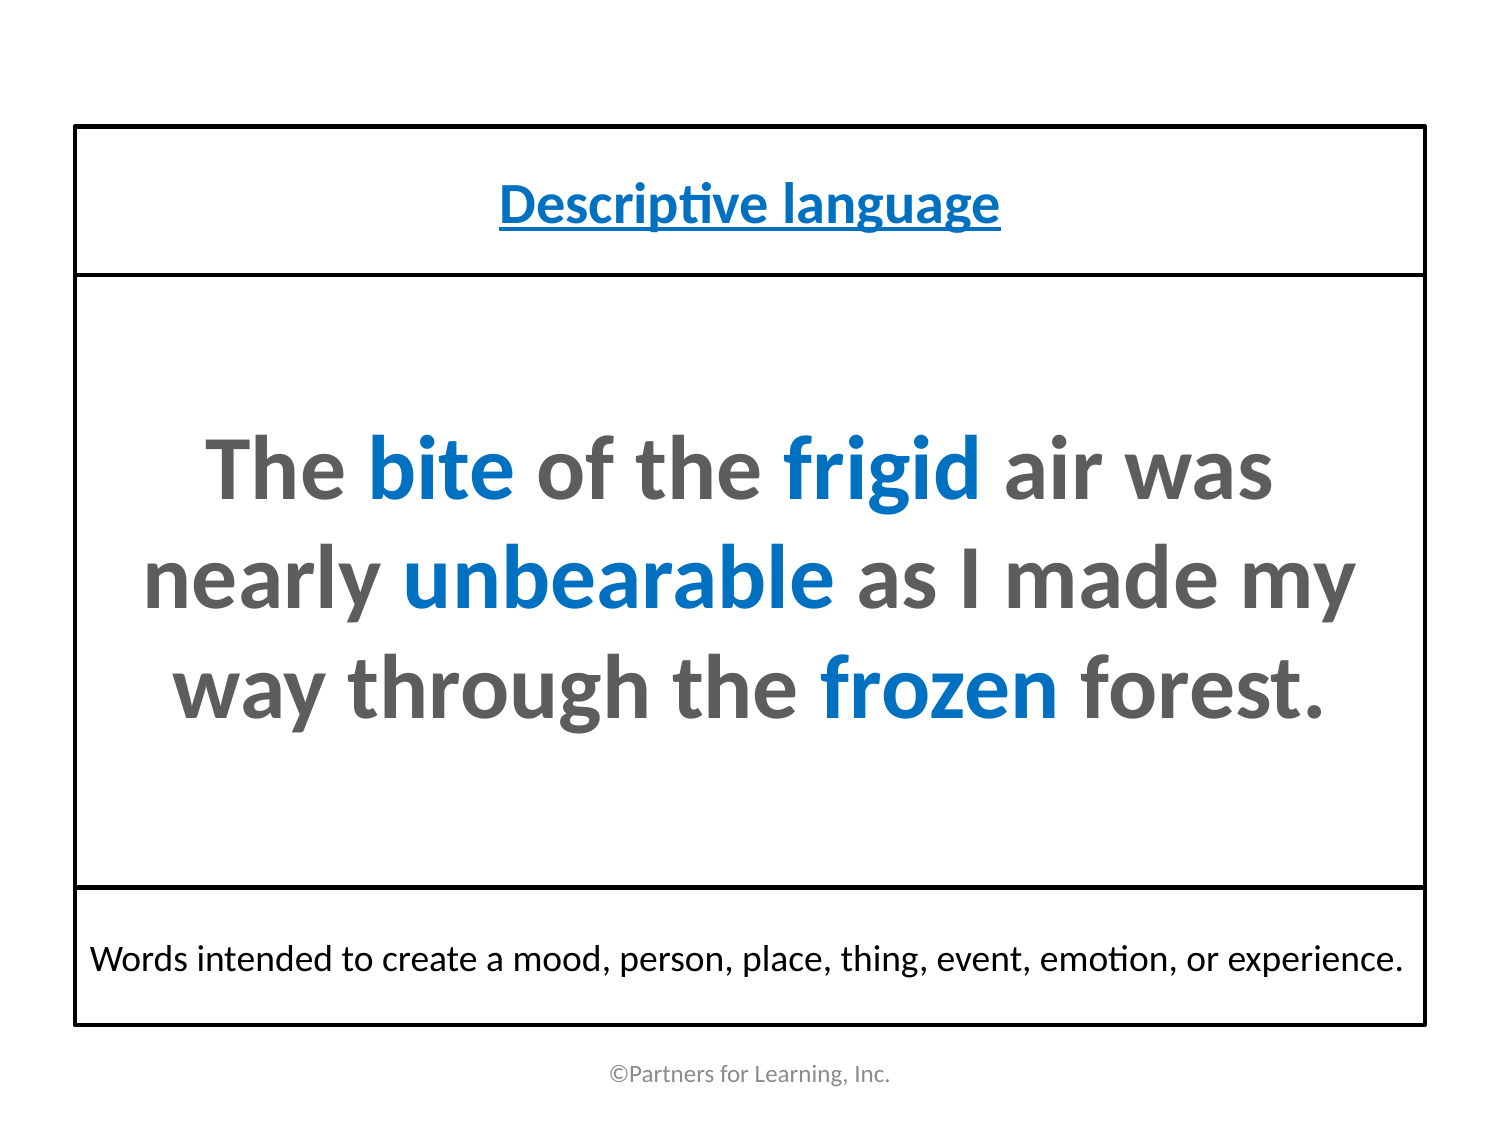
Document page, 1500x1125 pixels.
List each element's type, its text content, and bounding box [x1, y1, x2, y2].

list Words intended to create a mood, person, place, thing, event, emotion, or experience. [75, 887, 1425, 1025]
footer ©Partners for Learning, Inc. [512, 1042, 988, 1103]
text_box The bite of the frigid air was nearly unbearable as I made my way through the frozen forest. [127, 399, 1373, 745]
list Descriptive language [75, 125, 1425, 275]
